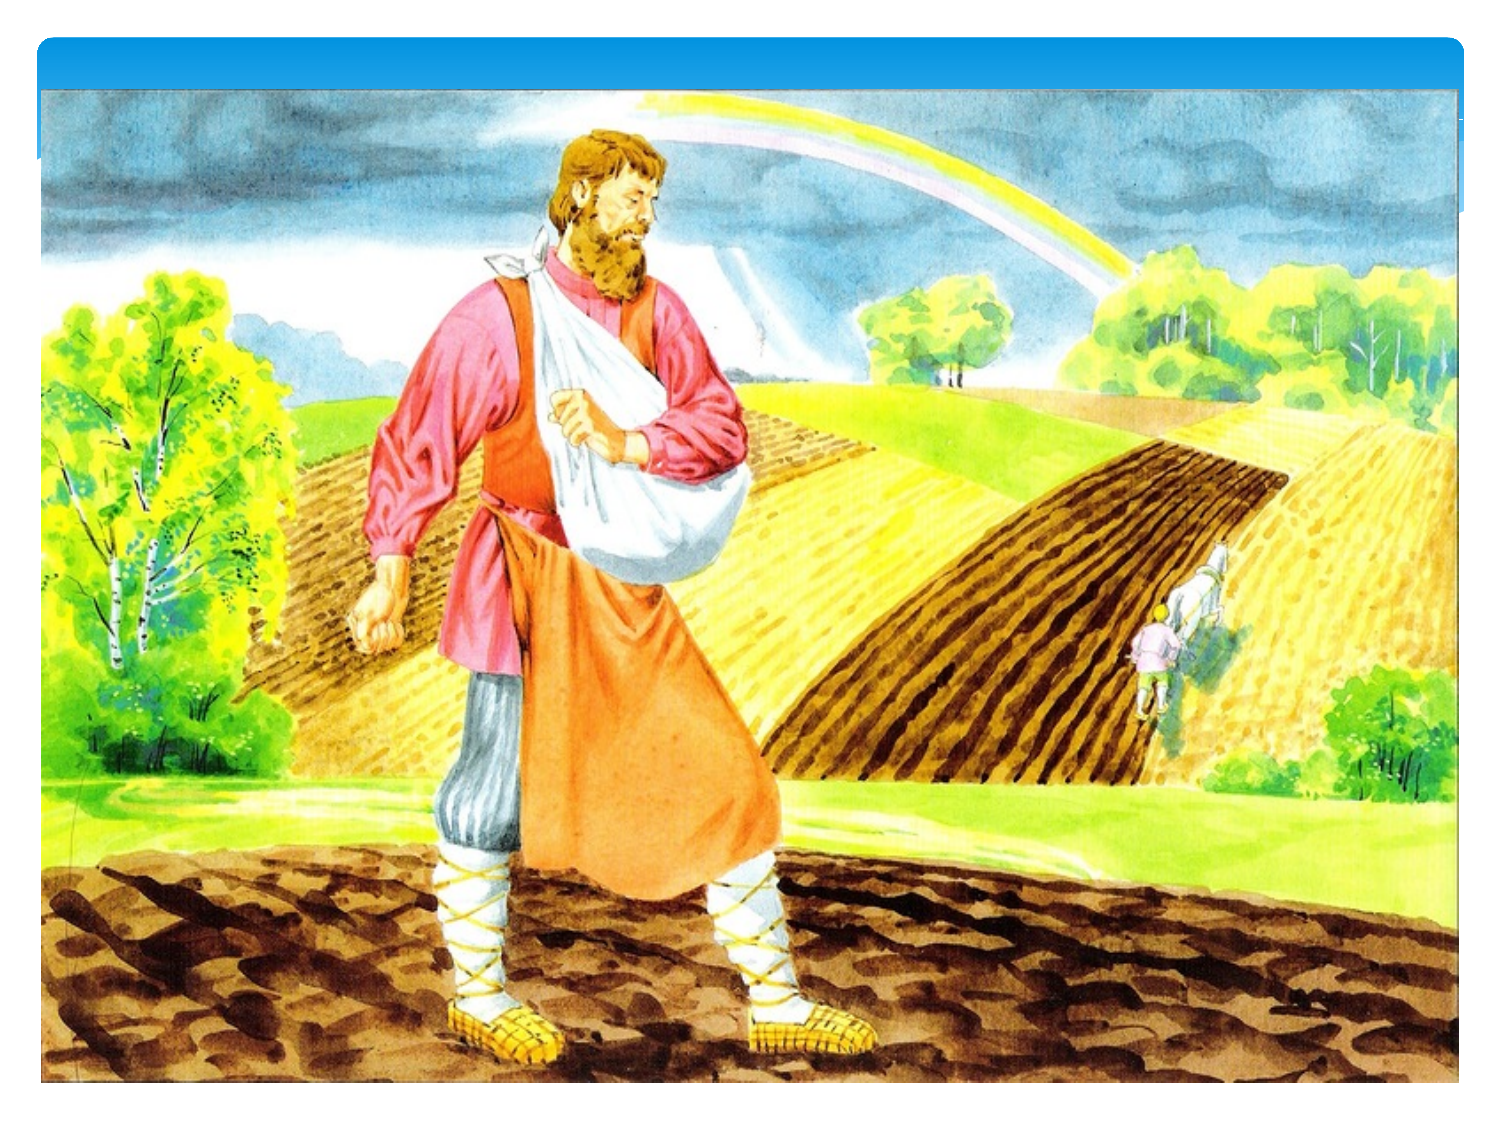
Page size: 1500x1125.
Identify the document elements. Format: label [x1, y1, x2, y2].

picture [41, 89, 1459, 1083]
